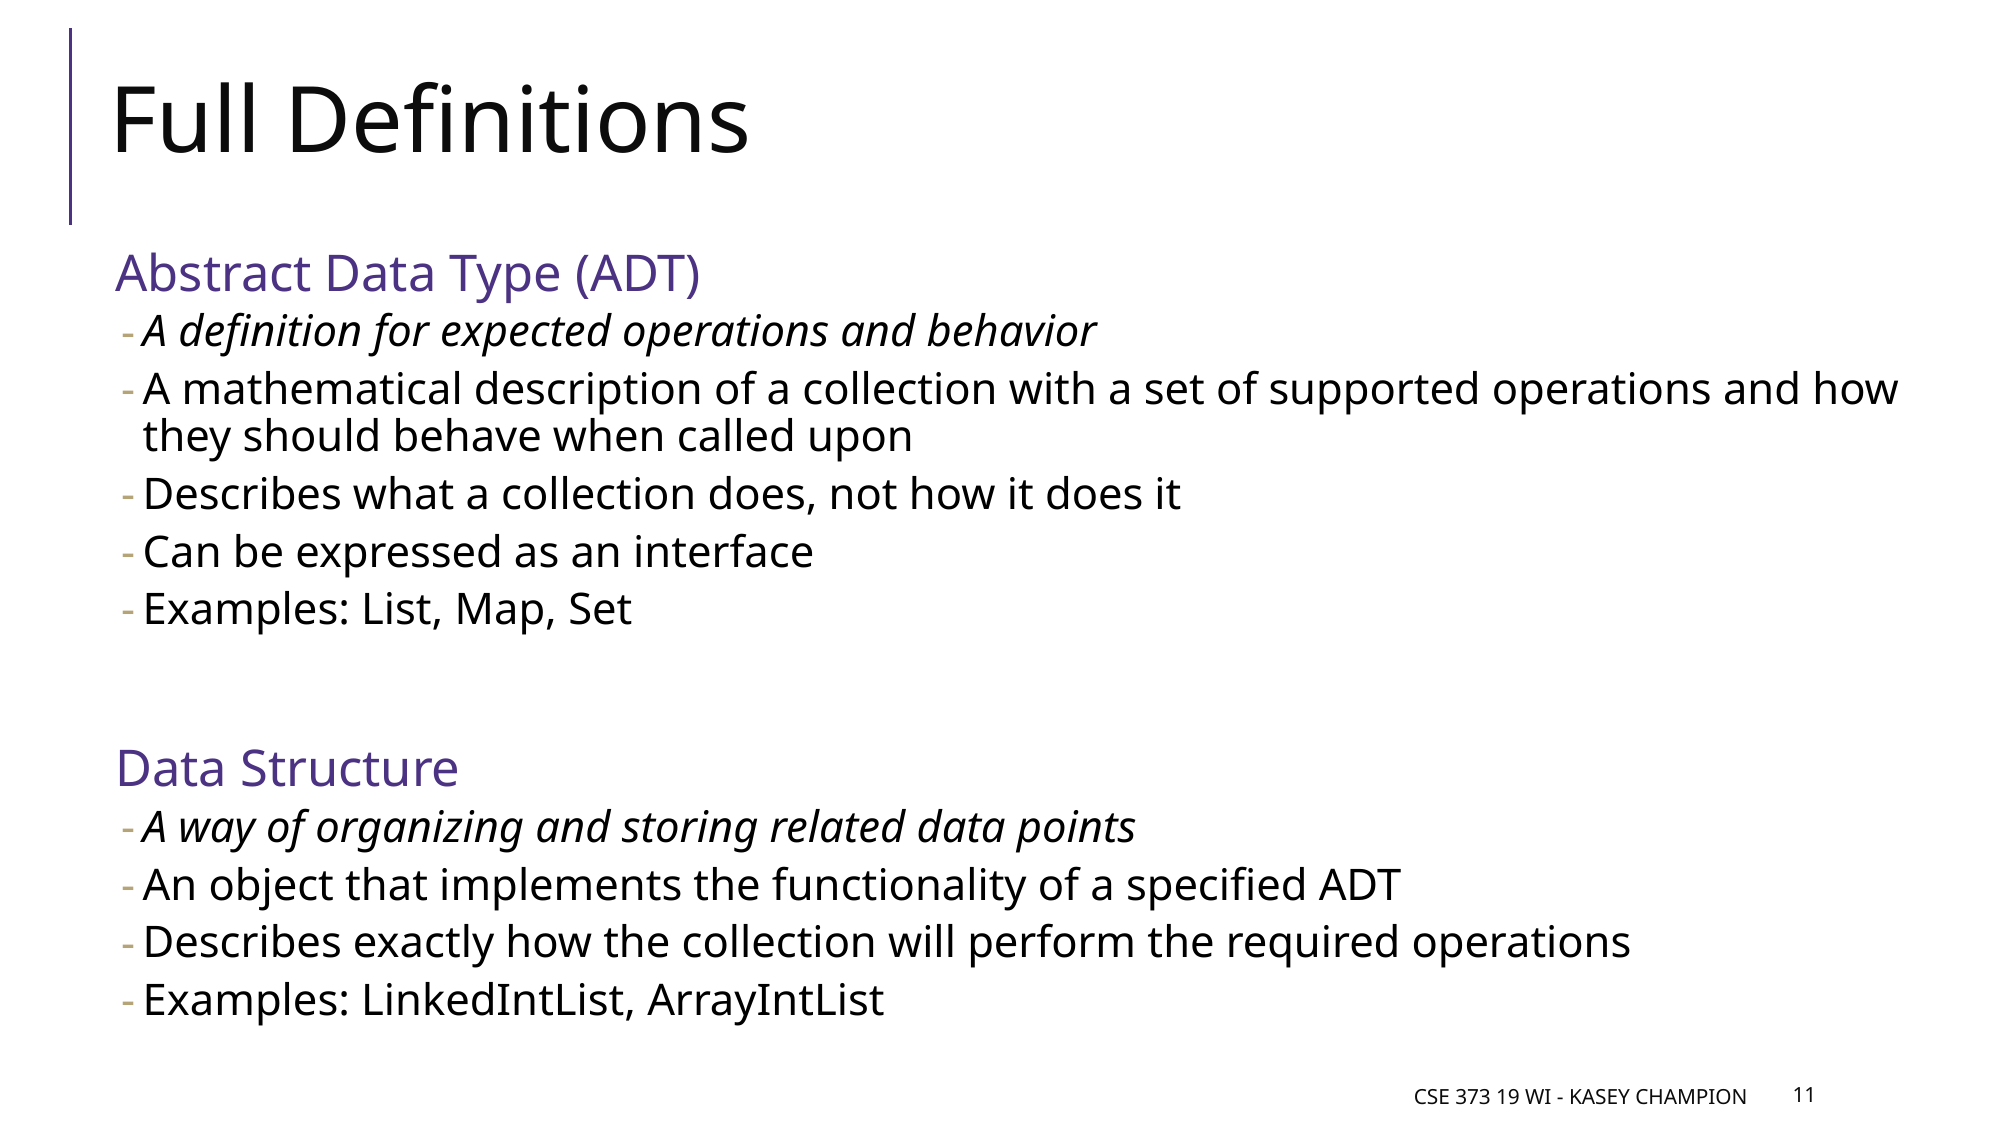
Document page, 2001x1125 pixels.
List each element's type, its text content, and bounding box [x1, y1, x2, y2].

footer CSE 373 19 WI - KASEY CHAMPION [794, 1073, 1763, 1119]
slide_number ‹#› [1777, 1073, 1938, 1119]
title Full Definitions [94, 43, 1930, 210]
list Abstract Data Type (ADT) A definition for expected operations and behavior A mathematical description of a collection with a set of supported operations and how they should behave when called upon Describes what a collection does, not how it does it Can be expressed as an interface Examples: List, Map, Set Data Structure A way of organizing and storing related data points An object that implements the functionality of a specified ADT Describes exactly how the collection will perform the required operations Examples: LinkedIntList, ArrayIntList [94, 240, 1930, 1035]
